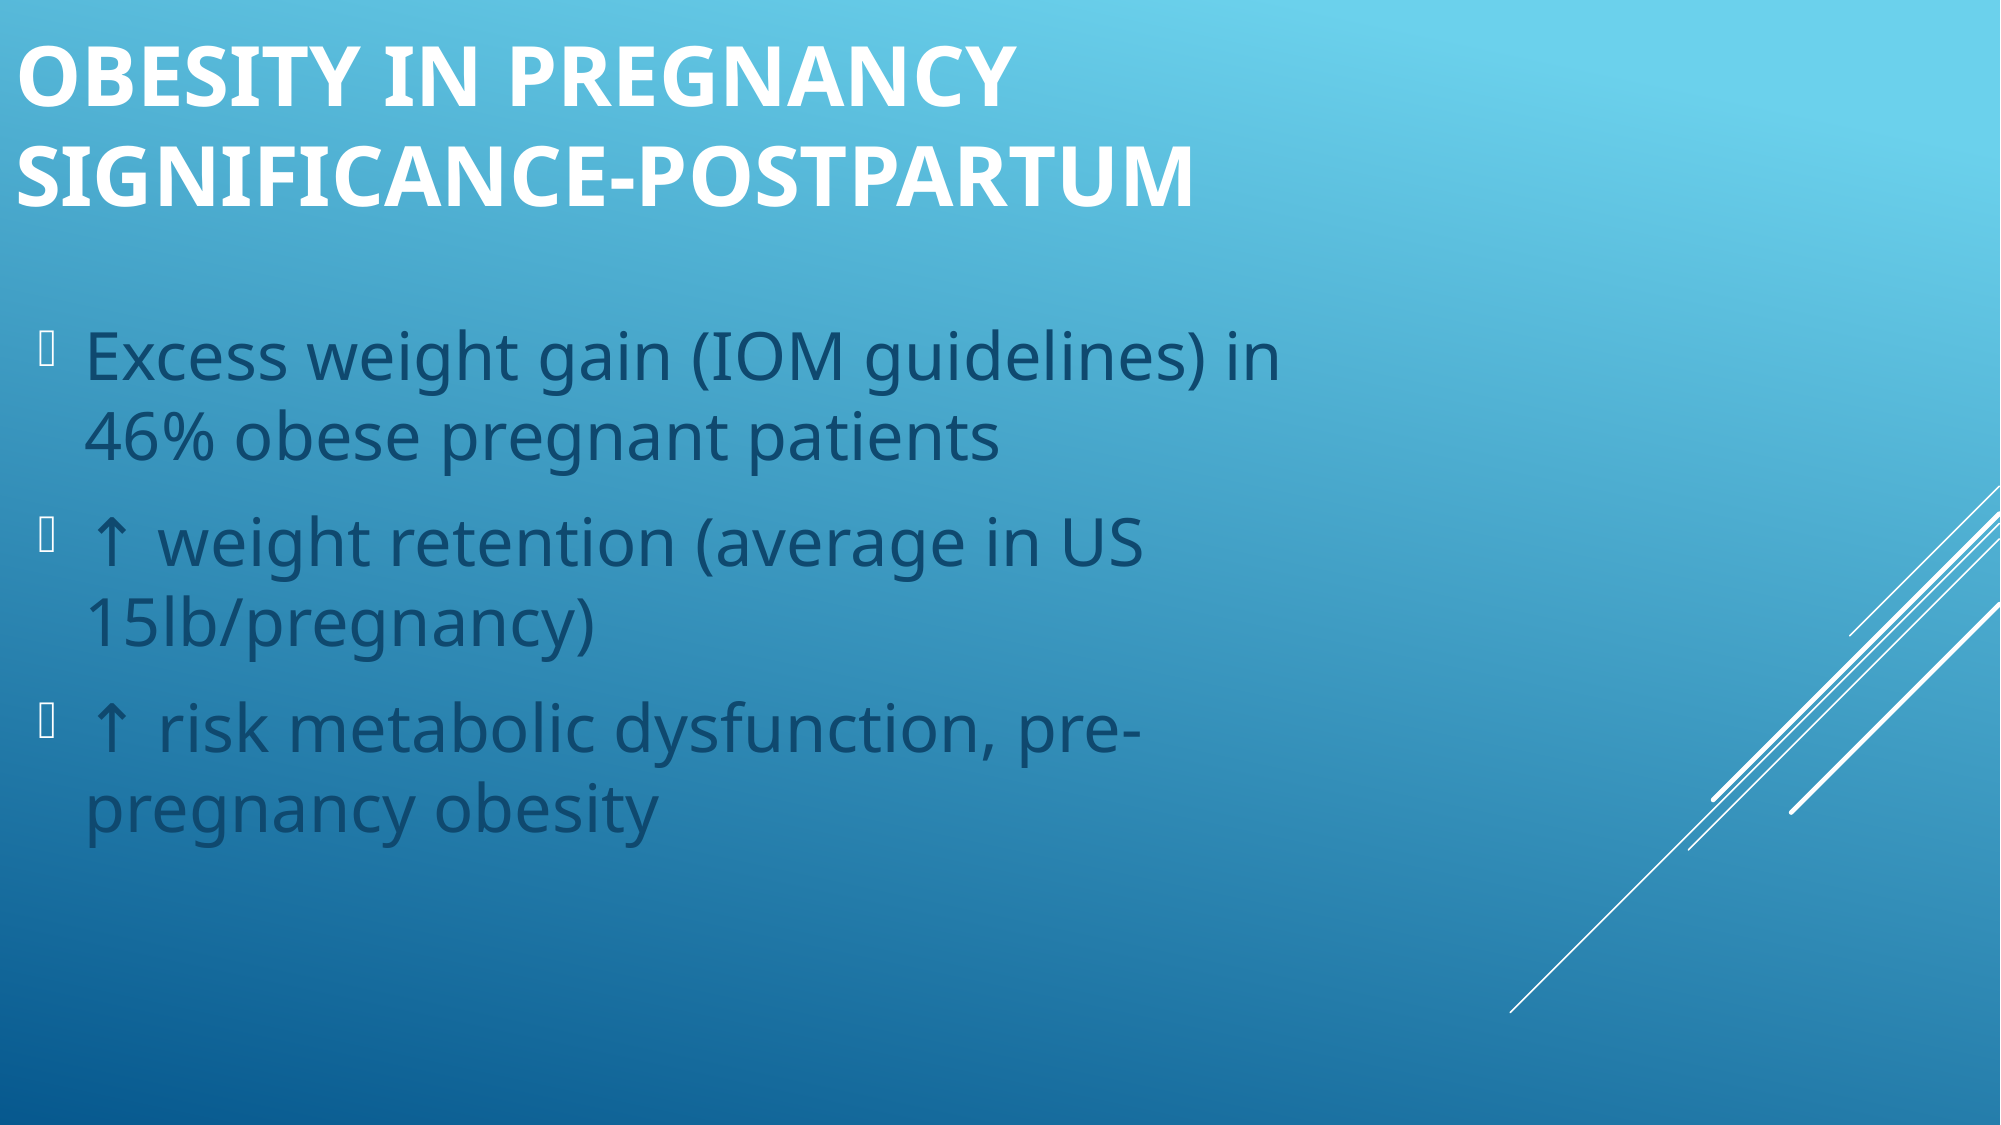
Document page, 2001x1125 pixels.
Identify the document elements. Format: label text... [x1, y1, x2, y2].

title Obesity in pregnancy Significance-Postpartum [0, 0, 1400, 248]
list Excess weight gain (IOM guidelines) in 46% obese pregnant patients ↑ weight retention (average in US 15lb/pregnancy) ↑ risk metabolic dysfunction, pre-pregnancy obesity [22, 283, 1423, 877]
